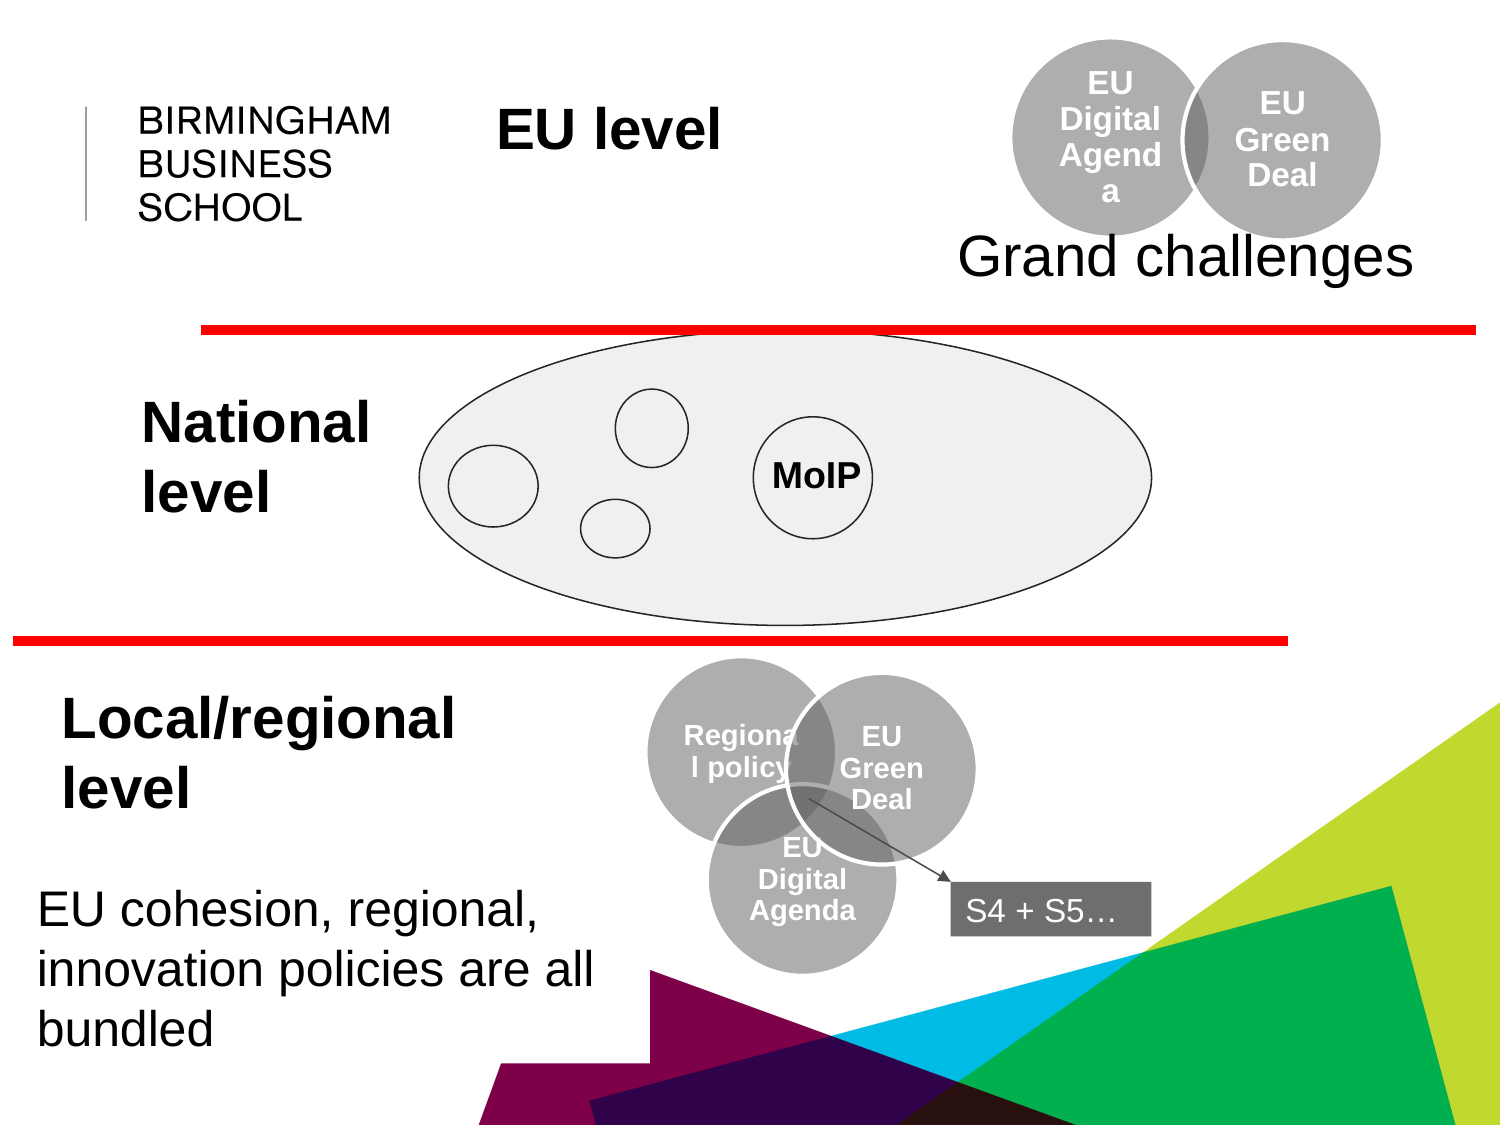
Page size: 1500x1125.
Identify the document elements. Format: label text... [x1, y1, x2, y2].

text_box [808, 798, 951, 883]
text_box [753, 456, 757, 499]
text_box Local/regional level [46, 673, 389, 828]
text_box [759, 504, 867, 539]
text_box [580, 499, 651, 558]
text_box National level [126, 376, 395, 532]
text_box [448, 445, 539, 528]
text_box MoIP [757, 443, 920, 504]
text_box EU cohesion, regional, innovation policies are all bundled [22, 868, 650, 1064]
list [394, 656, 1211, 977]
text_box [763, 416, 862, 443]
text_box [774, 22, 1500, 357]
text_box EU level [481, 83, 749, 169]
text_box [615, 389, 689, 468]
picture [0, 0, 1500, 1125]
text_box [419, 339, 1152, 626]
